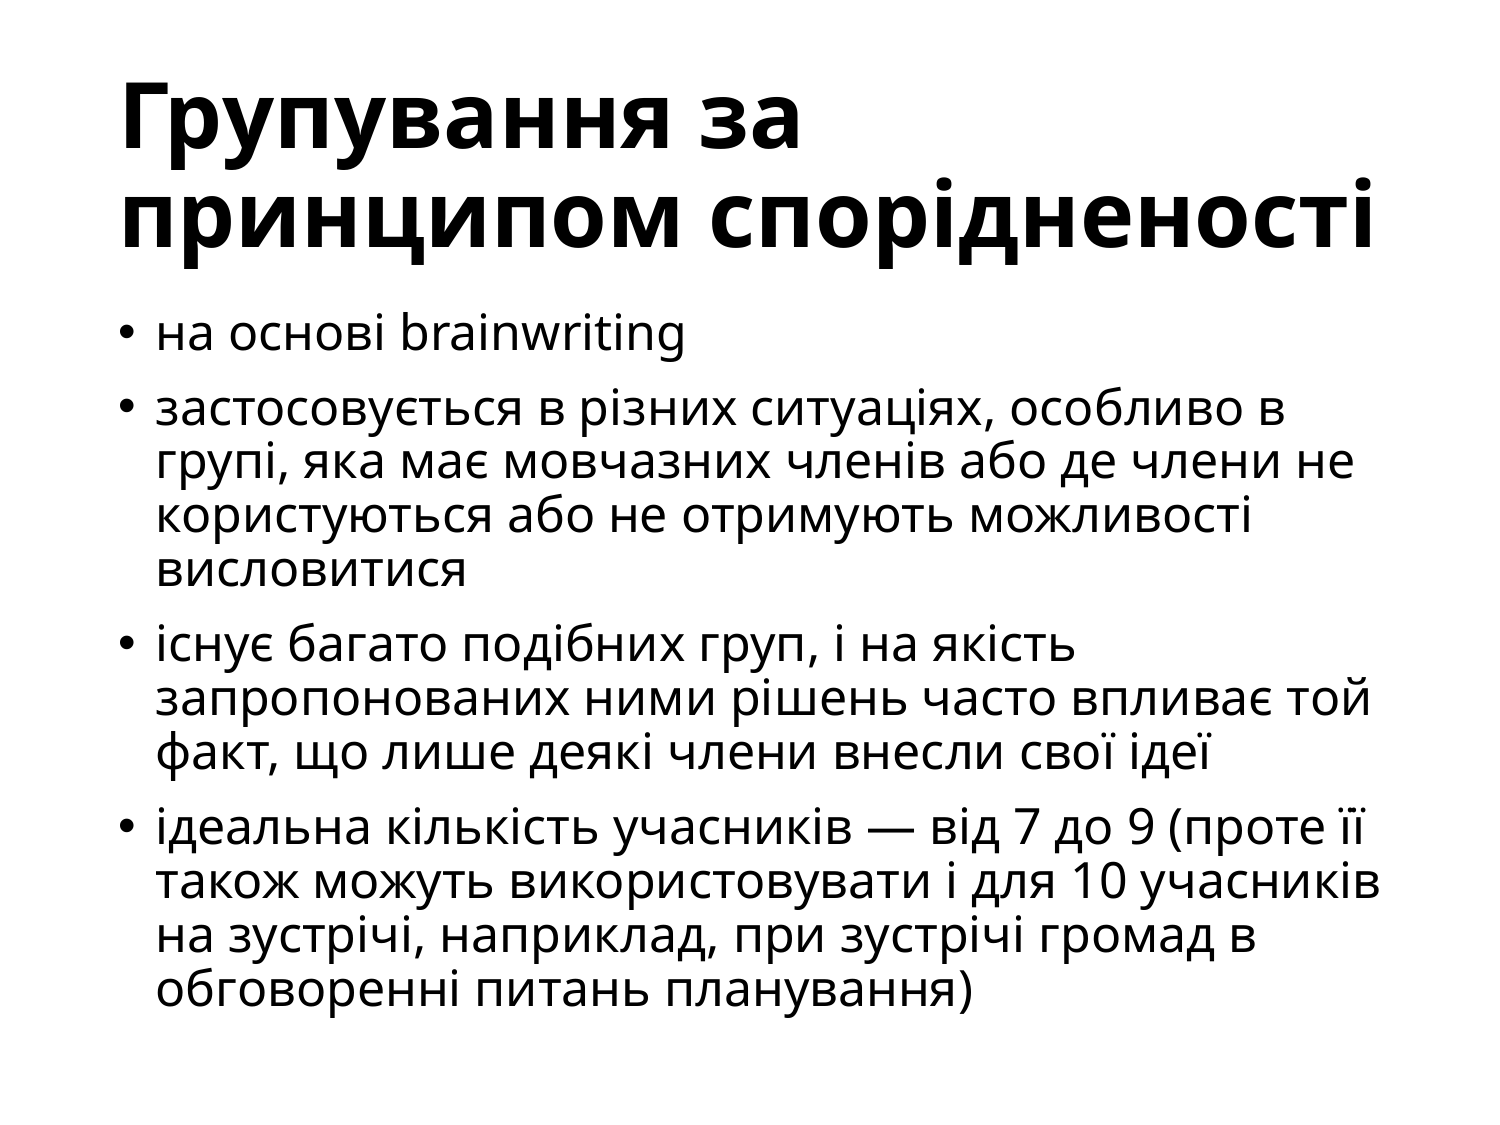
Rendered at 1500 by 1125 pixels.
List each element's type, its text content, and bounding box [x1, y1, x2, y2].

title Групування за принципом спорідненості [103, 59, 1397, 278]
list на основі brainwriting застосовується в різних ситуаціях, особливо в групі, яка має мовчазних членів або де члени не користуються або не отримують можливості висловитися існує багато подібних груп, і на якість запропонованих ними рішень часто впливає той факт, що лише деякі члени внесли свої ідеї ідеальна кількість учасників — від 7 до 9 (проте її також можуть використовувати і для 10 учасників на зустрічі, наприклад, при зустрічі громад в обговоренні питань планування) [103, 299, 1397, 1066]
